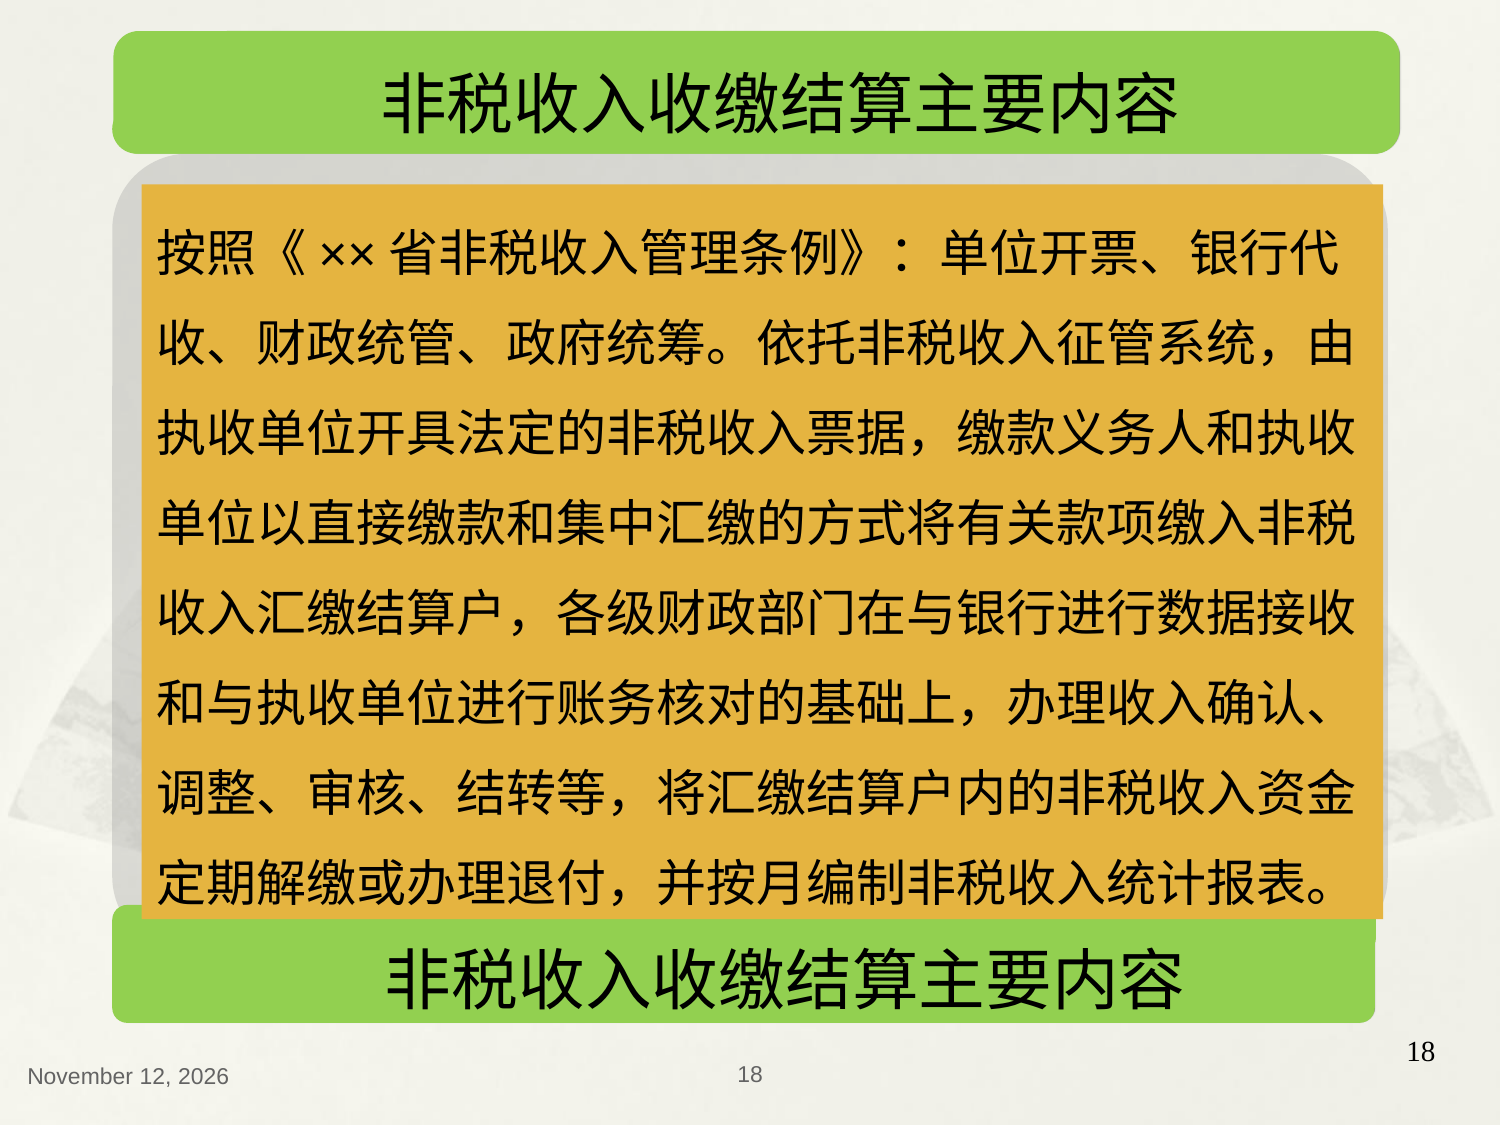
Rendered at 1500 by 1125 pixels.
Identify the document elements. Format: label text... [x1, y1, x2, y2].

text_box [111, 904, 1377, 1024]
text_box 18 [1074, 1024, 1451, 1103]
text_box [112, 164, 1373, 904]
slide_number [12, 1050, 538, 1097]
picture [0, 0, 1500, 1125]
text_box [1384, 206, 1388, 900]
slide_number 18 [675, 1050, 825, 1097]
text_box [111, 30, 1401, 155]
text_box 按照《××省非税收入管理条例》：单位开票、银行代收、财政统管、政府统筹。依托非税收入征管系统，由执收单位开具法定的非税收入票据，缴款义务人和执收单位以直接缴款和集中汇缴的方式将有关款项缴入非税收入汇缴结算户，各级财政部门在与银行进行数据接收和与执收单位进行账务核对的基础上，办理收入确认、调整、审核、结转等，将汇缴结算户内的非税收入资金定期解缴或办理退付，并按月编制非税收入统计报表。 [141, 184, 1384, 920]
